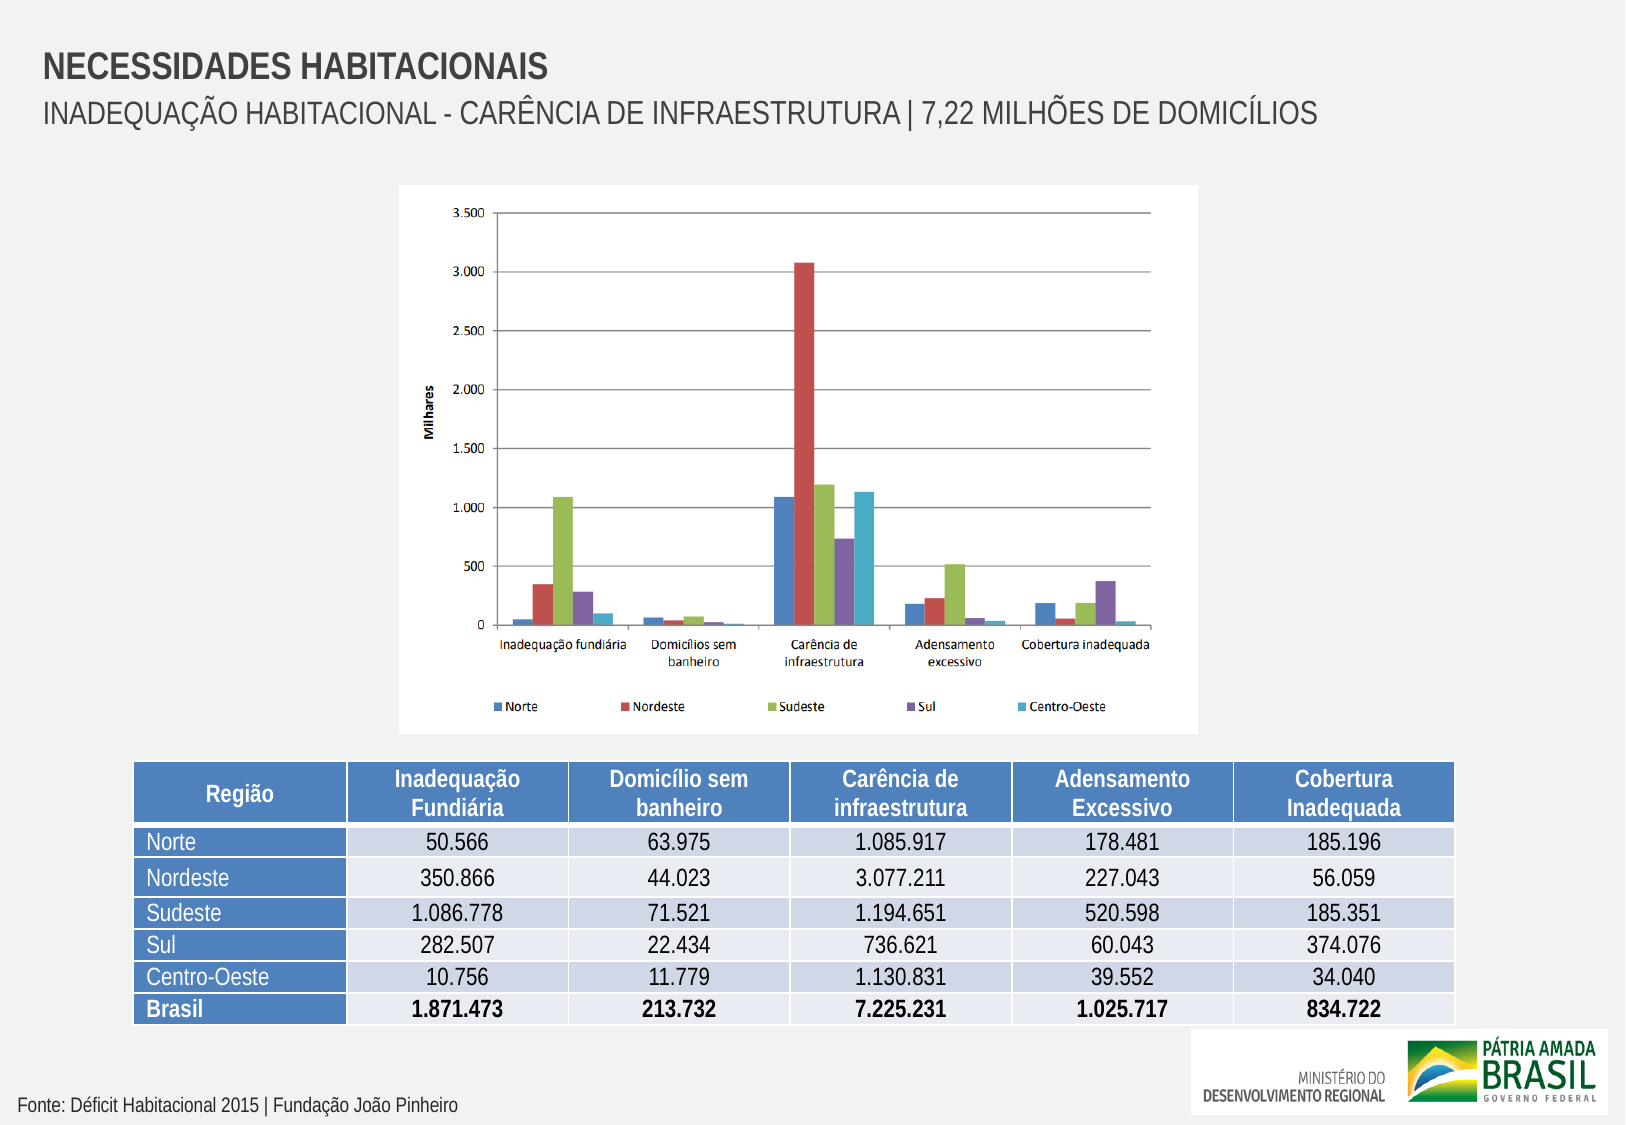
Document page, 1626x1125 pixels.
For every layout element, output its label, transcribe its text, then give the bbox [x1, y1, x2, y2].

table_cell 520.598 [1013, 898, 1233, 928]
table_cell 1.085.917 [791, 828, 1011, 856]
table_cell 22.434 [569, 930, 789, 960]
picture [399, 185, 1198, 735]
table_cell 56.059 [1234, 858, 1454, 896]
table_cell 736.621 [791, 930, 1011, 960]
table_cell 1.086.778 [348, 898, 568, 928]
table_cell 34.040 [1234, 962, 1454, 992]
table_cell 374.076 [1234, 930, 1454, 960]
table_header Inadequação Fundiária [348, 762, 568, 822]
table_header Domicílio sem banheiro [569, 762, 789, 822]
table_cell 71.521 [569, 898, 789, 928]
table_cell Sudeste [134, 898, 346, 928]
text_box NECESSIDADES HABITACIONAIS INADEQUAÇÃO HABITACIONAL - CARÊNCIA DE INFRAESTRUTURA | 7,22 MILHÕES DE DOMICÍLIOS [26, 23, 1607, 144]
table_cell 63.975 [569, 828, 789, 856]
table_cell 50.566 [348, 828, 568, 856]
table_cell 60.043 [1013, 930, 1233, 960]
table_cell 834.722 [1234, 994, 1454, 1024]
table_header Carência de infraestrutura [791, 762, 1011, 822]
table_cell 7.225.231 [791, 994, 1011, 1024]
table_cell 350.866 [348, 858, 568, 896]
text_box Fonte: Déficit Habitacional 2015 | Fundação João Pinheiro [0, 1083, 897, 1125]
table_cell Centro-Oeste [134, 962, 346, 992]
table_cell 1.871.473 [348, 994, 568, 1024]
table_cell 3.077.211 [791, 858, 1011, 896]
table_cell 44.023 [569, 858, 789, 896]
table_cell 227.043 [1013, 858, 1233, 896]
table_cell 1.194.651 [791, 898, 1011, 928]
table_header Região [134, 762, 346, 822]
table_cell 1.130.831 [791, 962, 1011, 992]
table_cell Sul [134, 930, 346, 960]
table_cell Norte [134, 828, 346, 856]
table_cell 1.025.717 [1013, 994, 1233, 1024]
table_header Cobertura Inadequada [1234, 762, 1454, 822]
table_cell 10.756 [348, 962, 568, 992]
table_cell Brasil [134, 994, 346, 1024]
table_cell 282.507 [348, 930, 568, 960]
table_cell 178.481 [1013, 828, 1233, 856]
picture [1191, 1029, 1608, 1115]
table_cell 213.732 [569, 994, 789, 1024]
table_cell 185.351 [1234, 898, 1454, 928]
table_cell 11.779 [569, 962, 789, 992]
table_header Adensamento Excessivo [1013, 762, 1233, 822]
table_cell Nordeste [134, 858, 346, 896]
table_cell 185.196 [1234, 828, 1454, 856]
table_cell 39.552 [1013, 962, 1233, 992]
